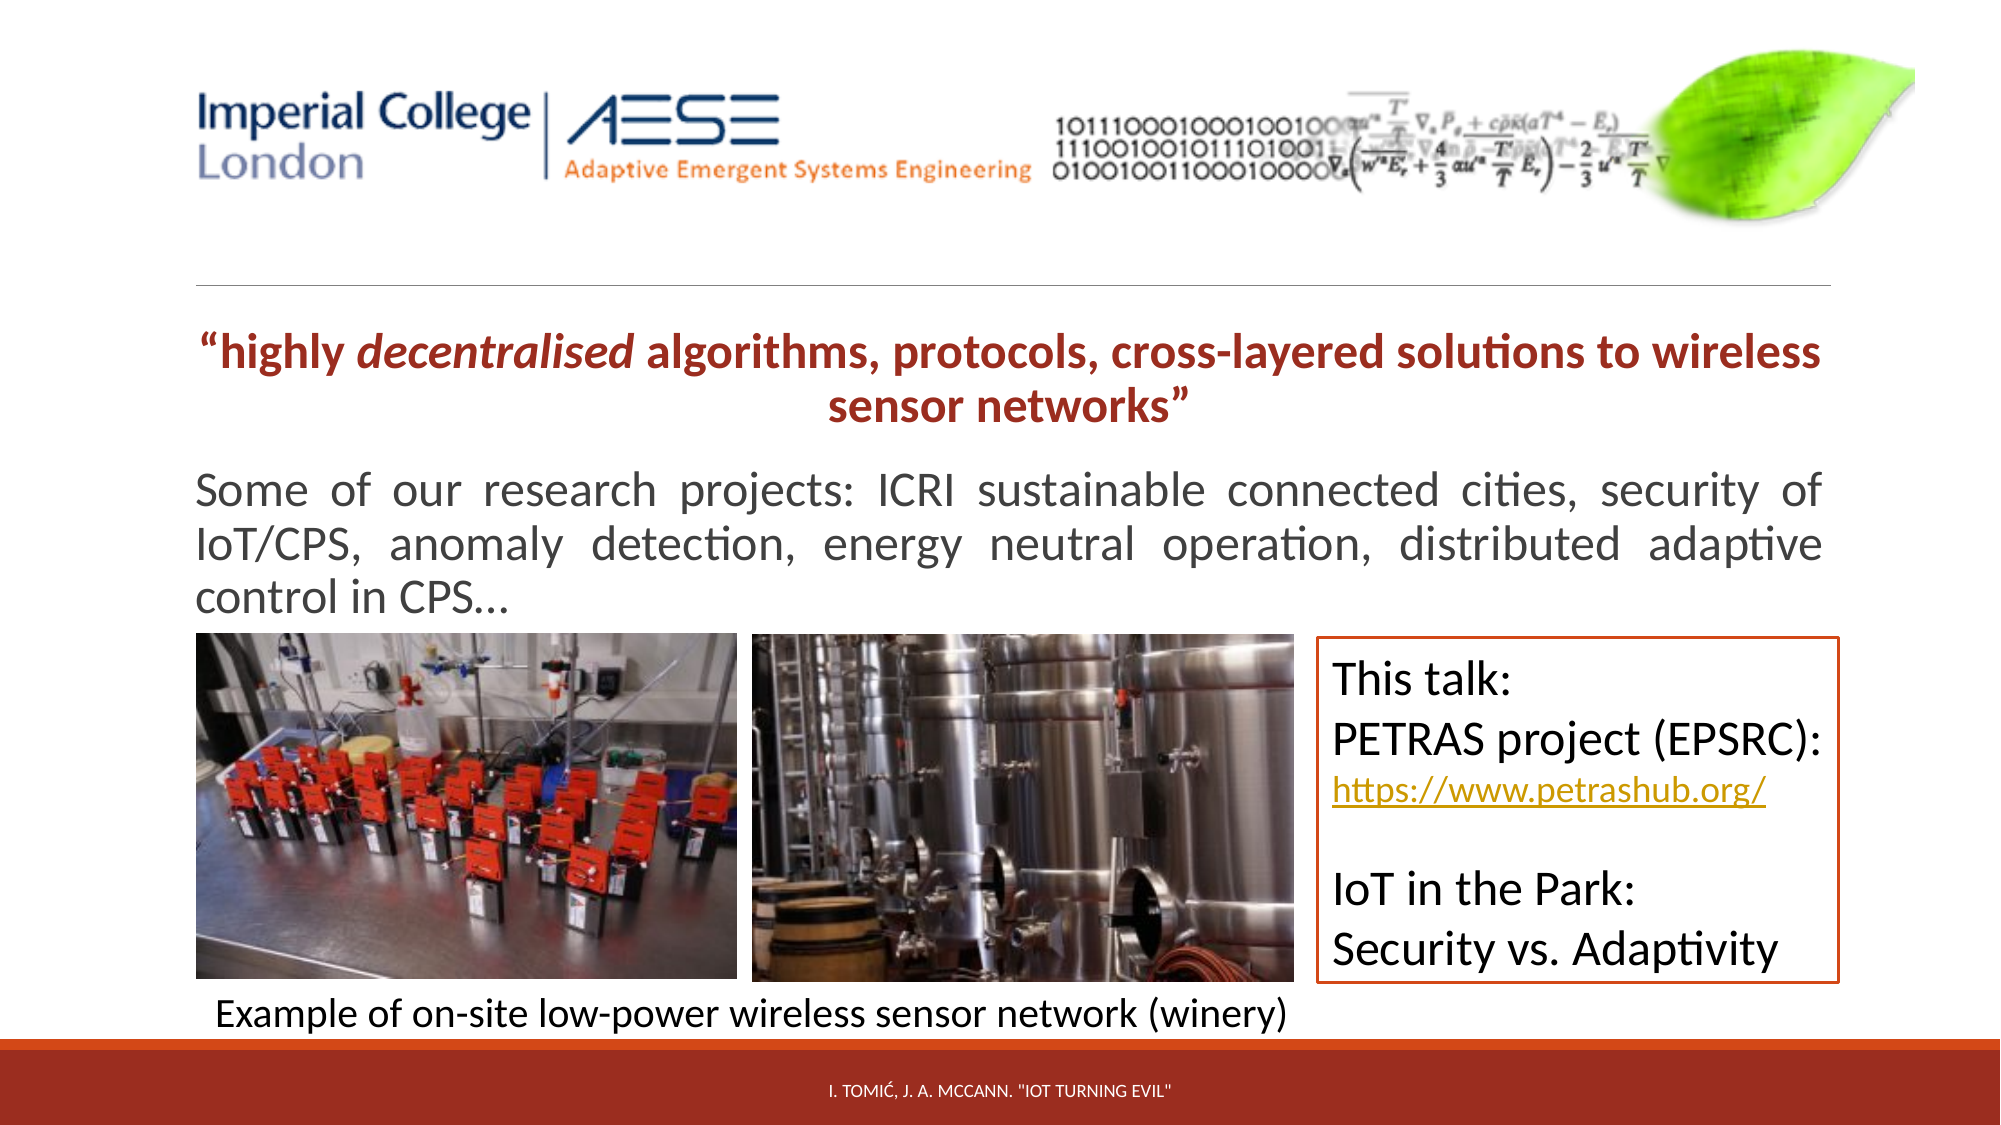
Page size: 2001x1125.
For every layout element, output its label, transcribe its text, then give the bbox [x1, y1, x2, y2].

picture [195, 633, 737, 979]
text_box Example of on-site low-power wireless sensor network (winery) [200, 978, 1304, 1044]
list “highly decentralised algorithms, protocols, cross-layered solutions to wireless sensor networks” Some of our research projects: ICRI sustainable connected cities, security of IoT/CPS, anomaly detection, energy neutral operation, distributed adaptive control in CPS… [180, 318, 1825, 635]
picture [179, 39, 1915, 232]
footer I. Tomić, J. A. McCann. "IoT Turning Evil" [604, 1059, 1396, 1120]
picture [752, 634, 1294, 982]
text_box This talk: PETRAS project (EPSRC): https://www.petrashub.org/ IoT in the Park: Security vs. Adaptivity [1317, 637, 1839, 983]
